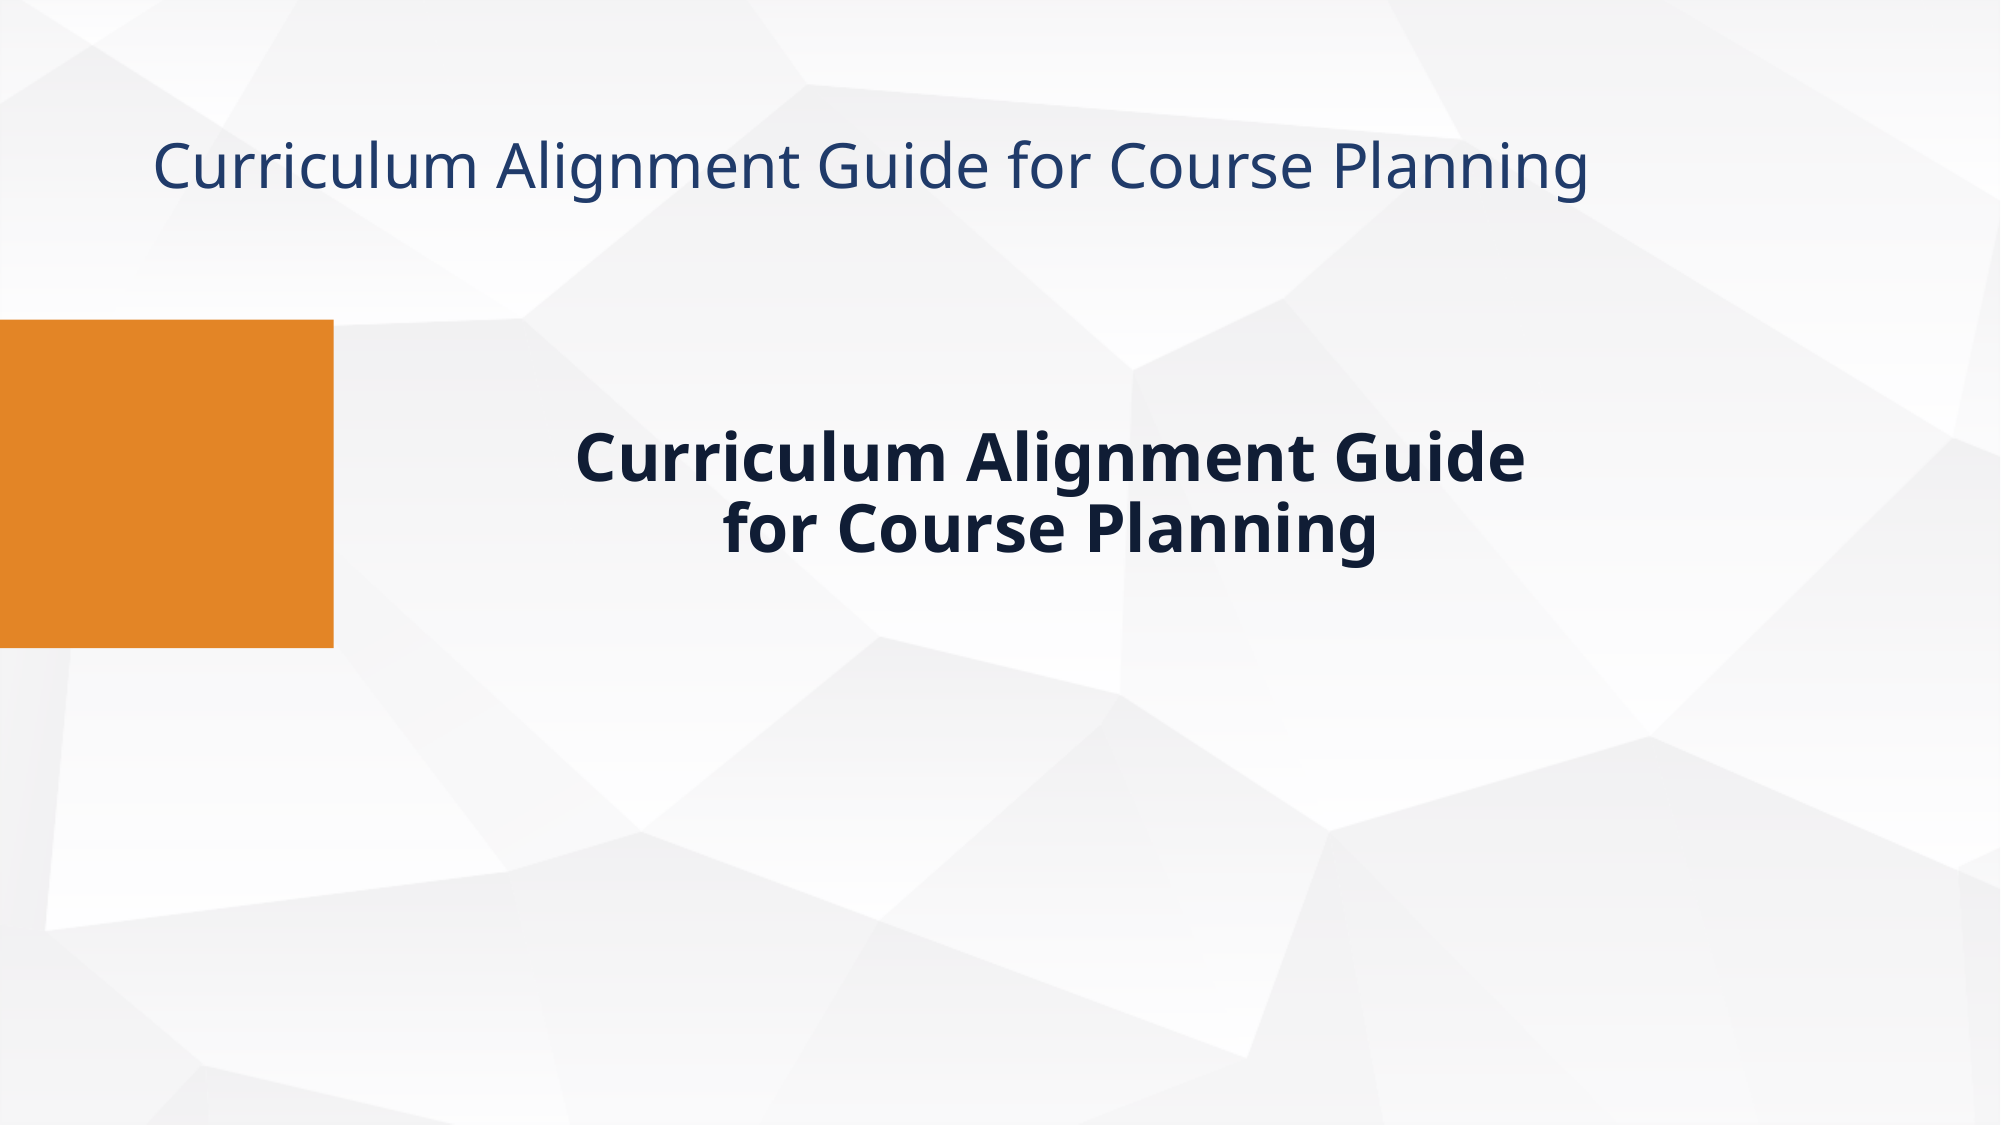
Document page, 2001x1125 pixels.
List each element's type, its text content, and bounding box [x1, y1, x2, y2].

title Curriculum Alignment Guide for Course Planning [137, 59, 1863, 278]
picture [0, 0, 2001, 1125]
text_box Curriculum Alignment Guide for Course Planning [510, 416, 1592, 507]
